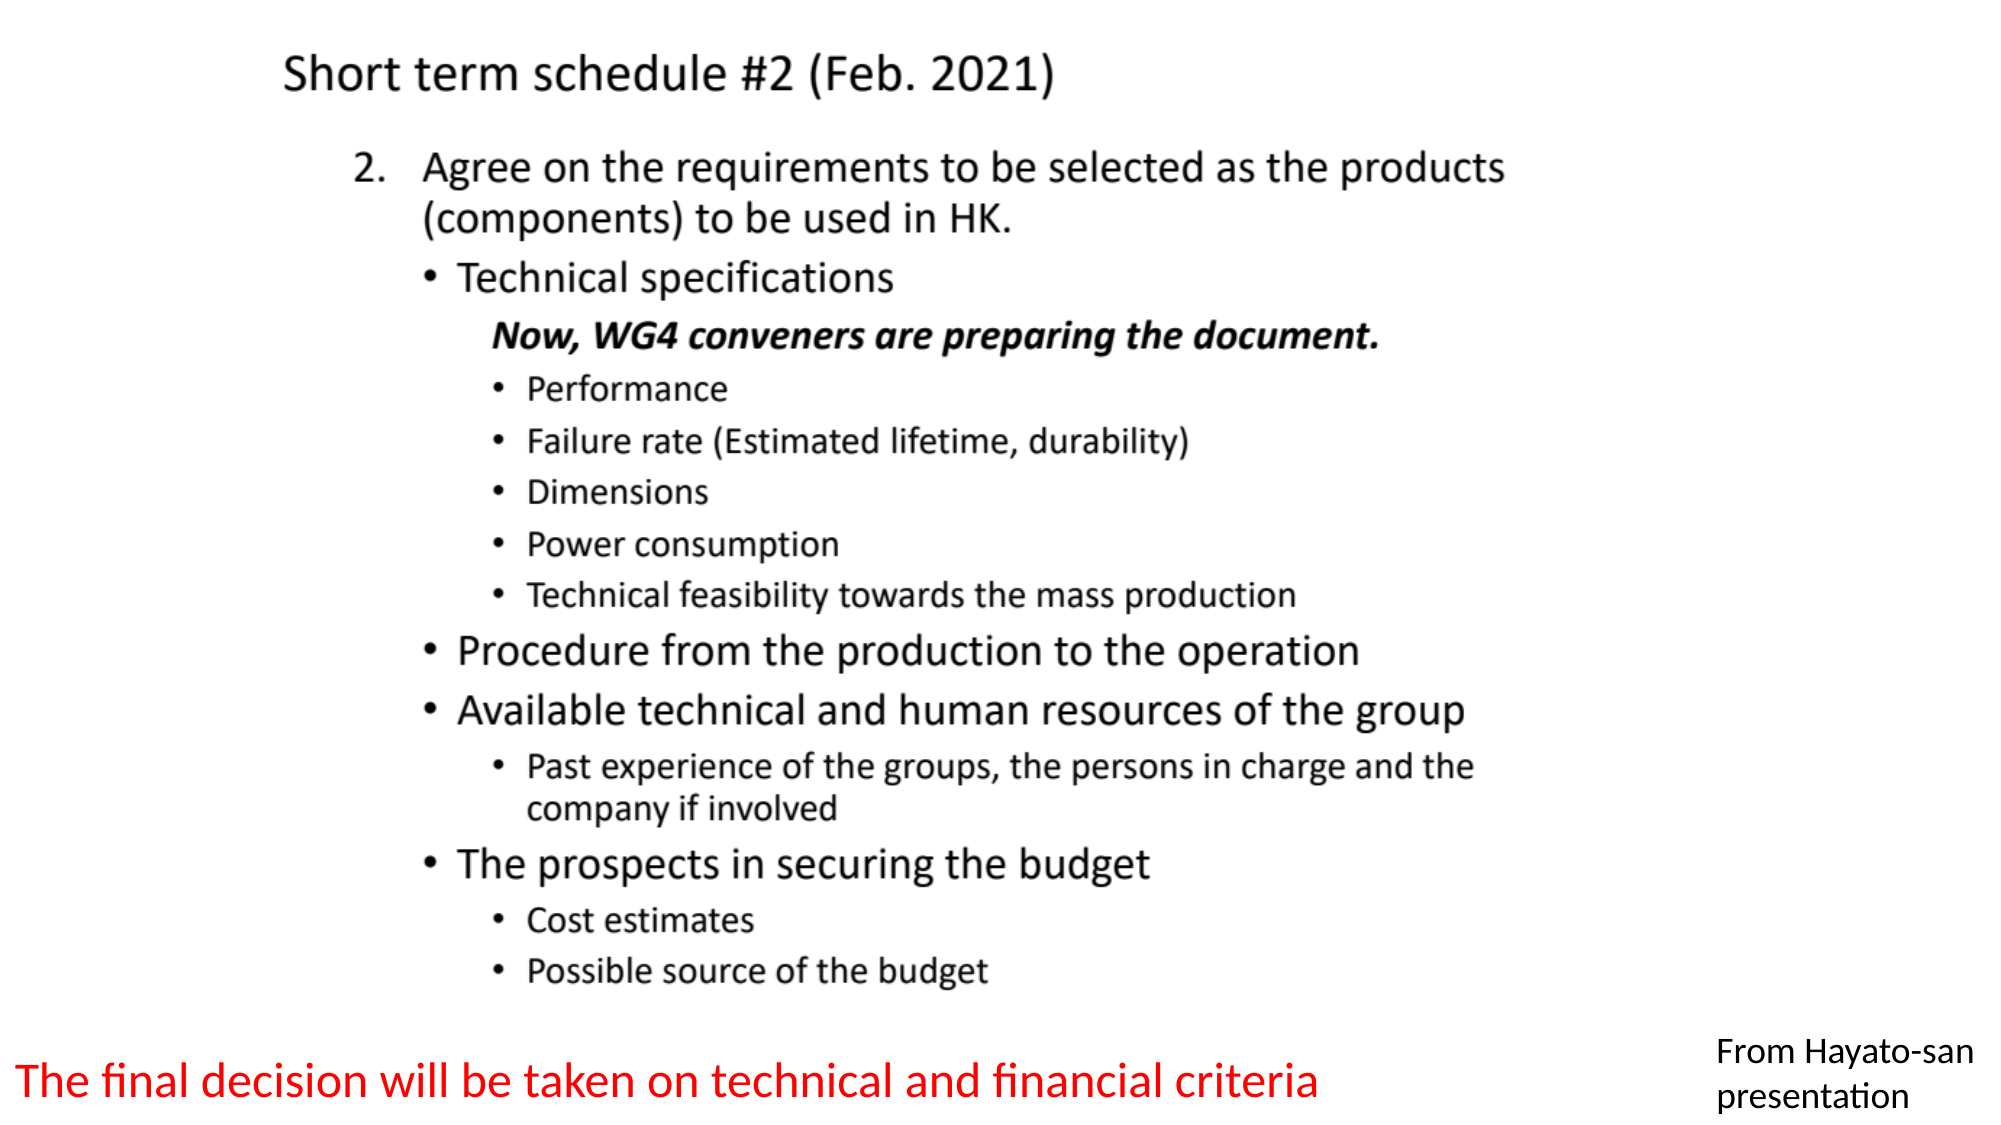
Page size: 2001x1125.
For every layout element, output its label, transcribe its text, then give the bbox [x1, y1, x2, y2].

text_box From Hayato-san presentation [1701, 1018, 1999, 1124]
text_box The final decision will be taken on technical and financial criteria [0, 1040, 1413, 1116]
picture [231, 0, 1619, 1041]
